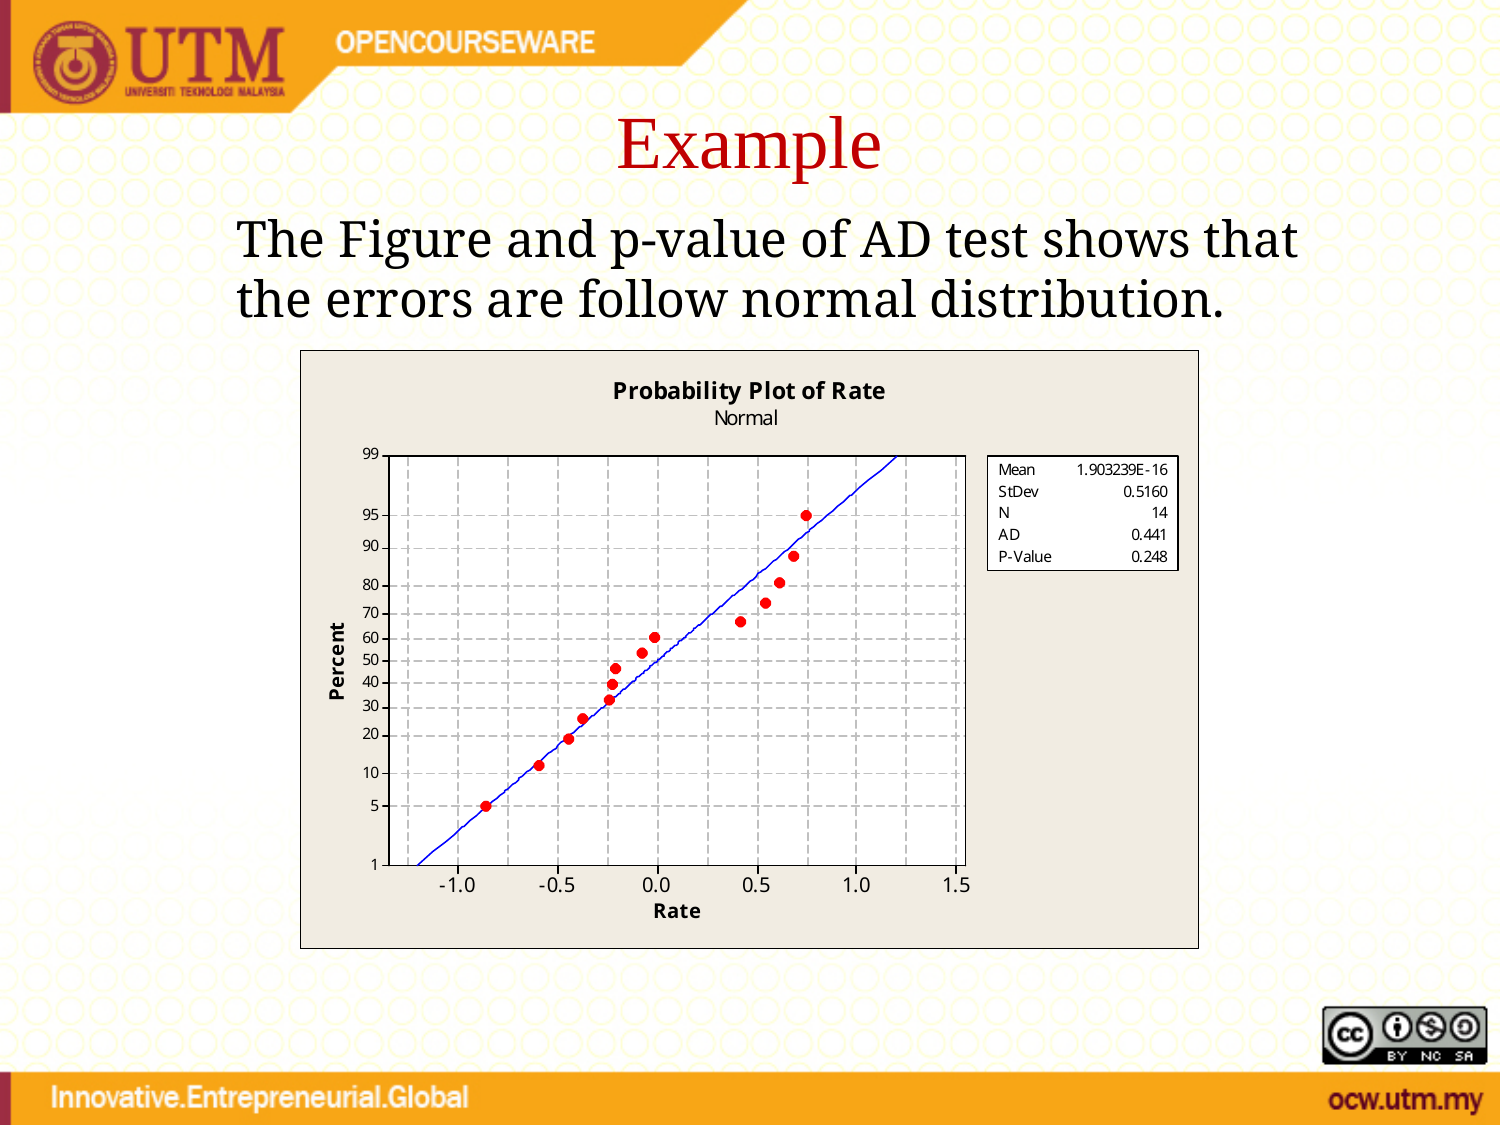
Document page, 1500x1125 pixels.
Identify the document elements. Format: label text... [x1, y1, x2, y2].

picture [0, 0, 1500, 1125]
title Example [74, 44, 1426, 233]
text_box The Figure and p-value of AD test shows that the errors are follow normal distribution. [221, 199, 1328, 335]
